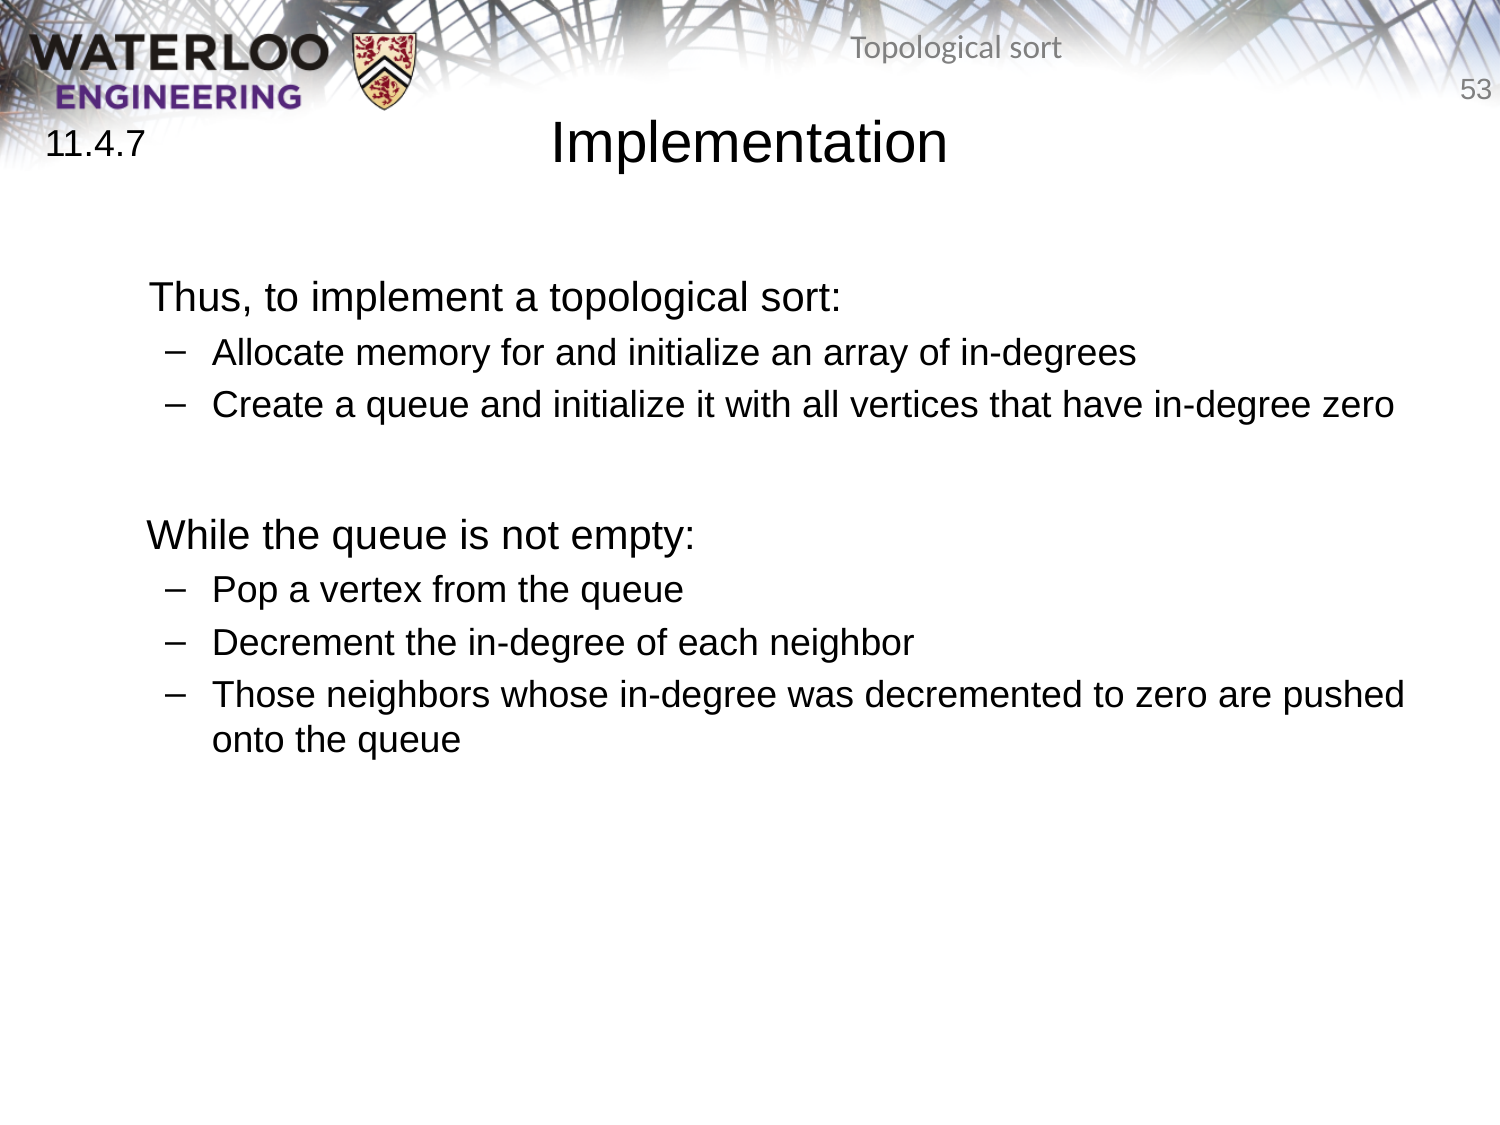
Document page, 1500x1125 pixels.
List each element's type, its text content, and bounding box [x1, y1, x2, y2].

picture [0, 0, 1500, 1125]
text_box 11.4.7 [30, 111, 162, 172]
title Implementation [74, 44, 1426, 233]
list Thus, to implement a topological sort: Allocate memory for and initialize an array of in-degrees Create a queue and initialize it with all vertices that have in-degree zero While the queue is not empty: Pop a vertex from the queue Decrement the in-degree of each neighbor Those neighbors whose in-degree was decremented to zero are pushed onto the queue [74, 262, 1426, 1006]
